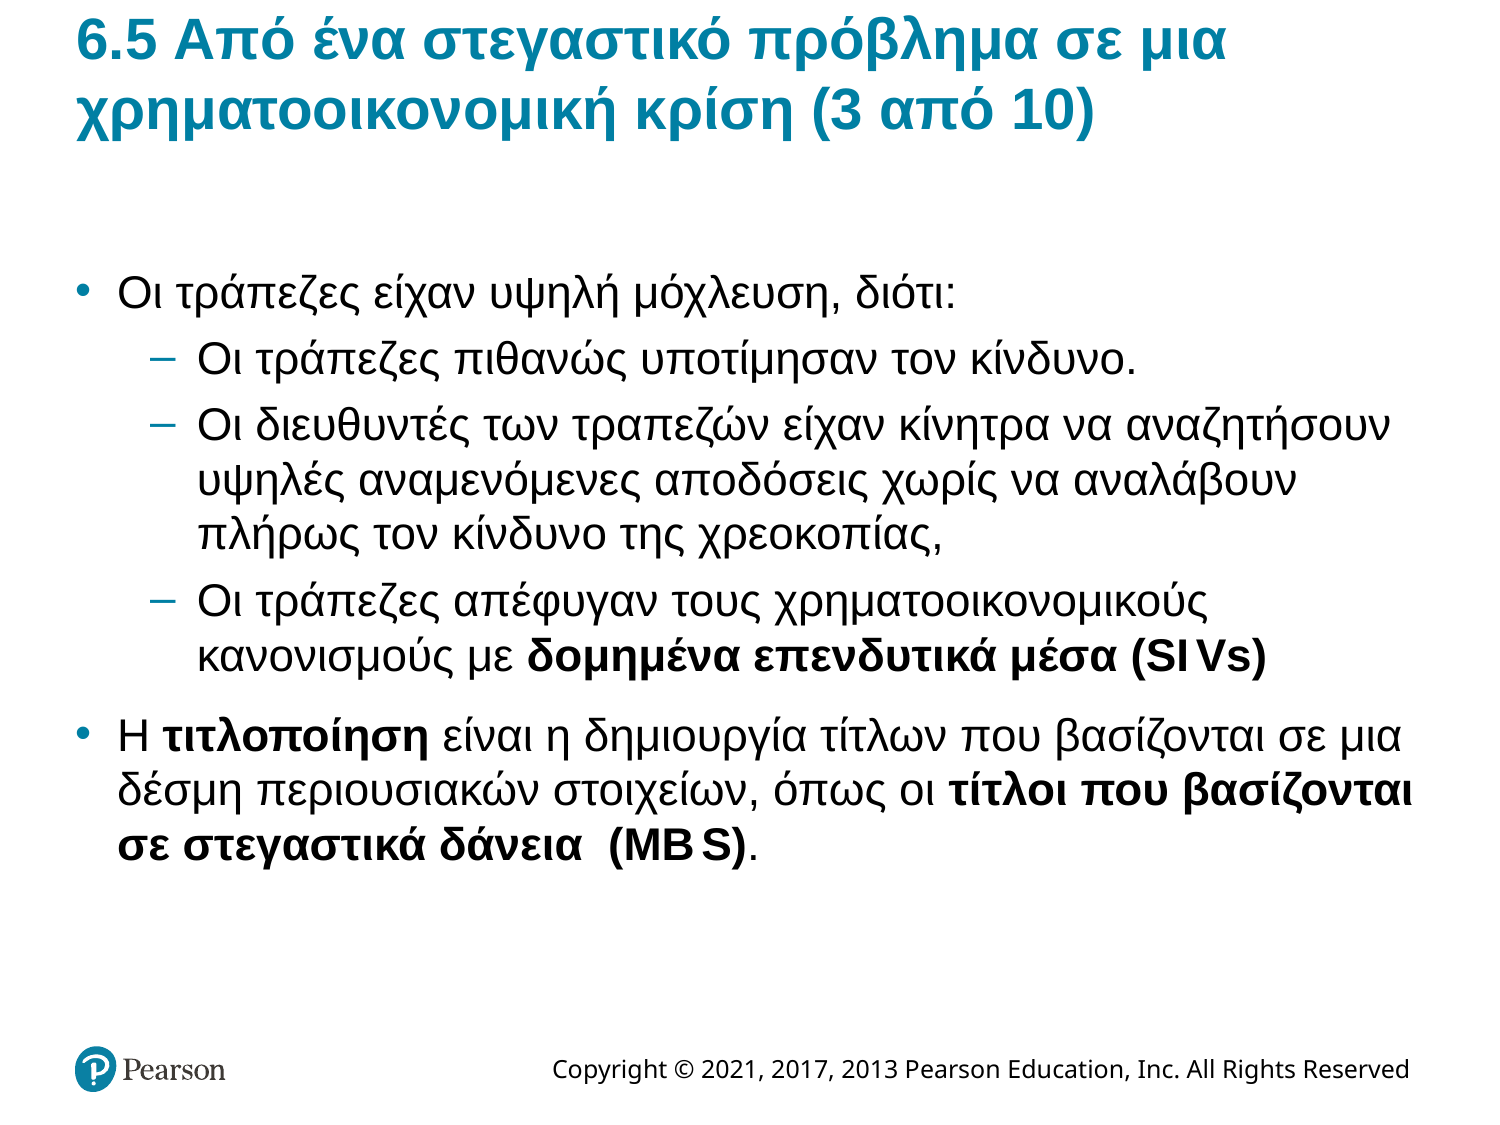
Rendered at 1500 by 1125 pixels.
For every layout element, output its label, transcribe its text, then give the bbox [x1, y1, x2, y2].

list Οι τράπεζες είχαν υψηλή μόχλευση, διότι: Οι τράπεζες πιθανώς υποτίμησαν τον κίνδυνο. Οι διευθυντές των τραπεζών είχαν κίνητρα να αναζητήσουν υψηλές αναμενόμενες αποδόσεις χωρίς να αναλάβουν πλήρως τον κίνδυνο της χρεοκοπίας, Οι τράπεζες απέφυγαν τους χρηματοοικονομικούς κανονισμούς με δομημένα επενδυτικά μέσα (S I Vs) Η τιτλοποίηση είναι η δημιουργία τίτλων που βασίζονται σε μια δέσμη περιουσιακών στοιχείων, όπως οι τίτλοι που βασίζονται σε στεγαστικά δάνεια (M B S). [75, 262, 1425, 875]
title 6.5 Από ένα στεγαστικό πρόβλημα σε μια χρηματοοικονομική κρίση (3 από 10) [76, 0, 1427, 142]
